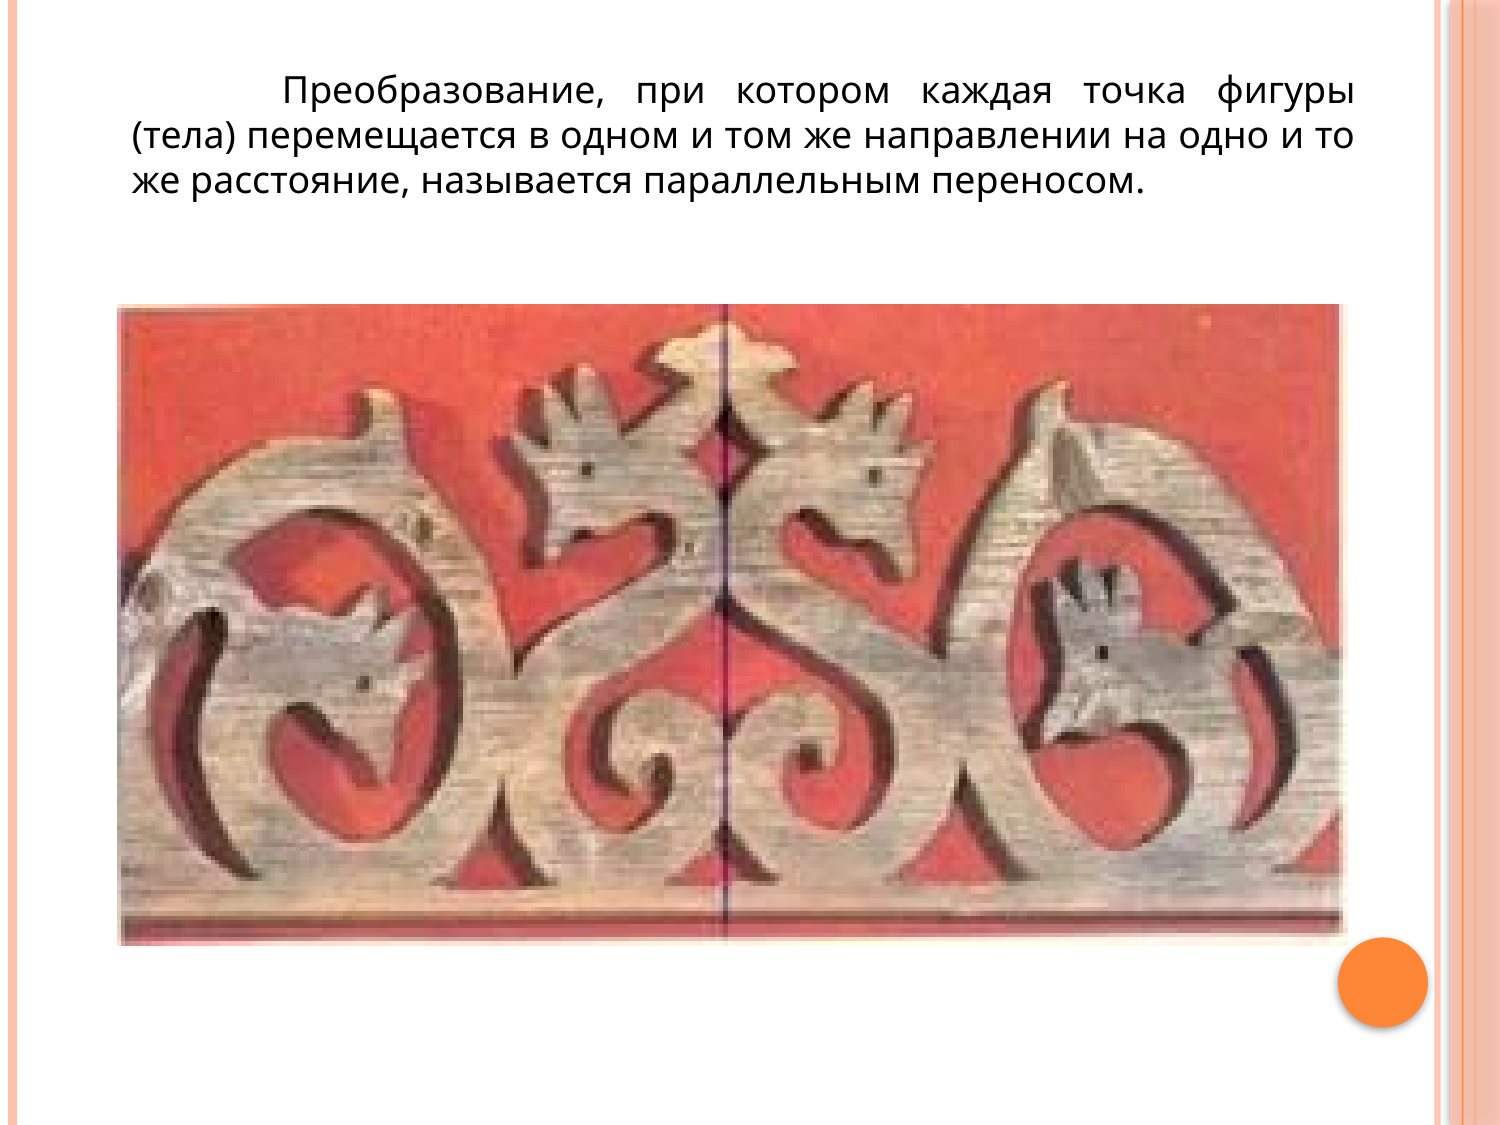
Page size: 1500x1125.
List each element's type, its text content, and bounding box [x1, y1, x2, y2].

text_box Преобразование, при котором каждая точка фигуры (тела) перемещается в одном и том же направлении на одно и то же расстояние, называется параллельным переносом. [117, 58, 1372, 209]
picture [116, 304, 1349, 946]
